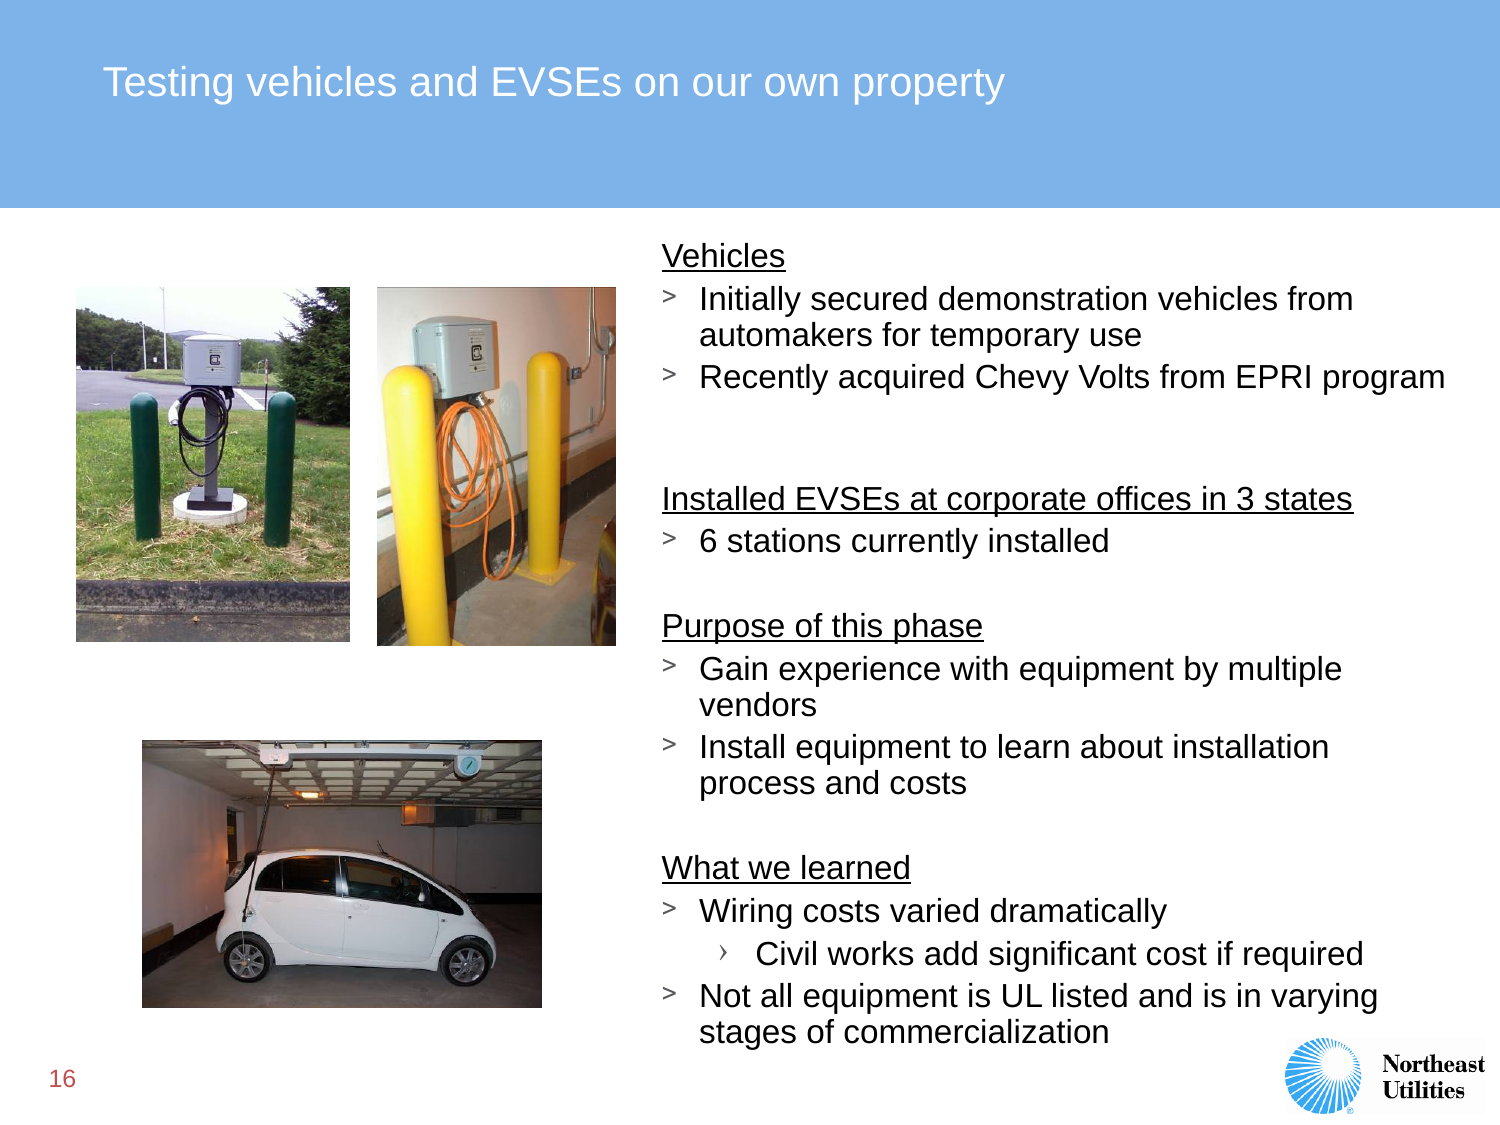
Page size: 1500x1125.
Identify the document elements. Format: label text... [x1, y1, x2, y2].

picture [376, 287, 616, 646]
picture [75, 287, 350, 642]
picture [1285, 1038, 1485, 1114]
list Vehicles Initially secured demonstration vehicles from automakers for temporary use Recently acquired Chevy Volts from EPRI program Installed EVSEs at corporate offices in 3 states 6 stations currently installed Purpose of this phase Gain experience with equipment by multiple vendors Install equipment to learn about installation process and costs What we learned Wiring costs varied dramatically Civil works add significant cost if required Not all equipment is UL listed and is in varying stages of commercialization [646, 231, 1466, 1051]
picture [141, 740, 542, 1009]
title Testing vehicles and EVSEs on our own property [87, 53, 1113, 166]
